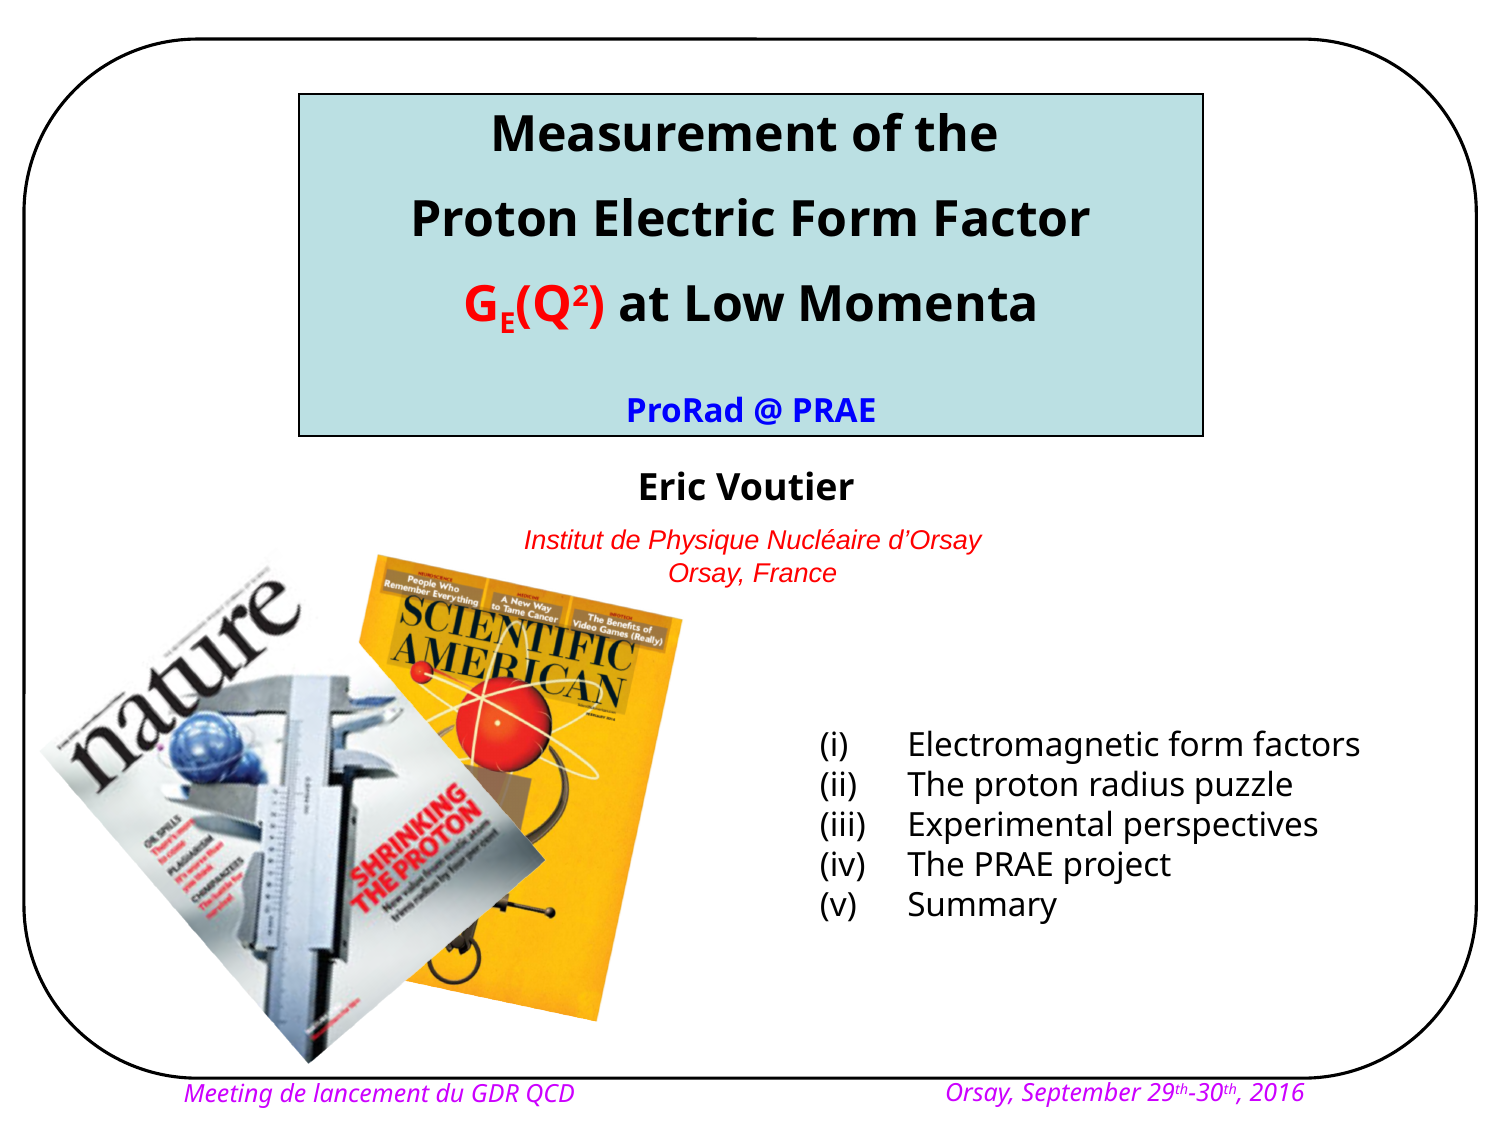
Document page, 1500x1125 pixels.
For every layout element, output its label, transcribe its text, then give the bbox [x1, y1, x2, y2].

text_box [346, 455, 1156, 597]
picture [40, 548, 684, 1063]
text_box Electromagnetic form factors The proton radius puzzle Experimental perspectives The PRAE project Summary [805, 715, 1421, 930]
text_box Meeting de lancement du GDR QCD [168, 1070, 591, 1116]
text_box Orsay, September 29th-30th, 2016 [930, 1069, 1320, 1115]
text_box [23, 39, 1477, 1079]
text_box Measurement of the Proton Electric Form Factor GE(Q2) at Low Momenta ProRad @ PRAE [299, 93, 1204, 437]
